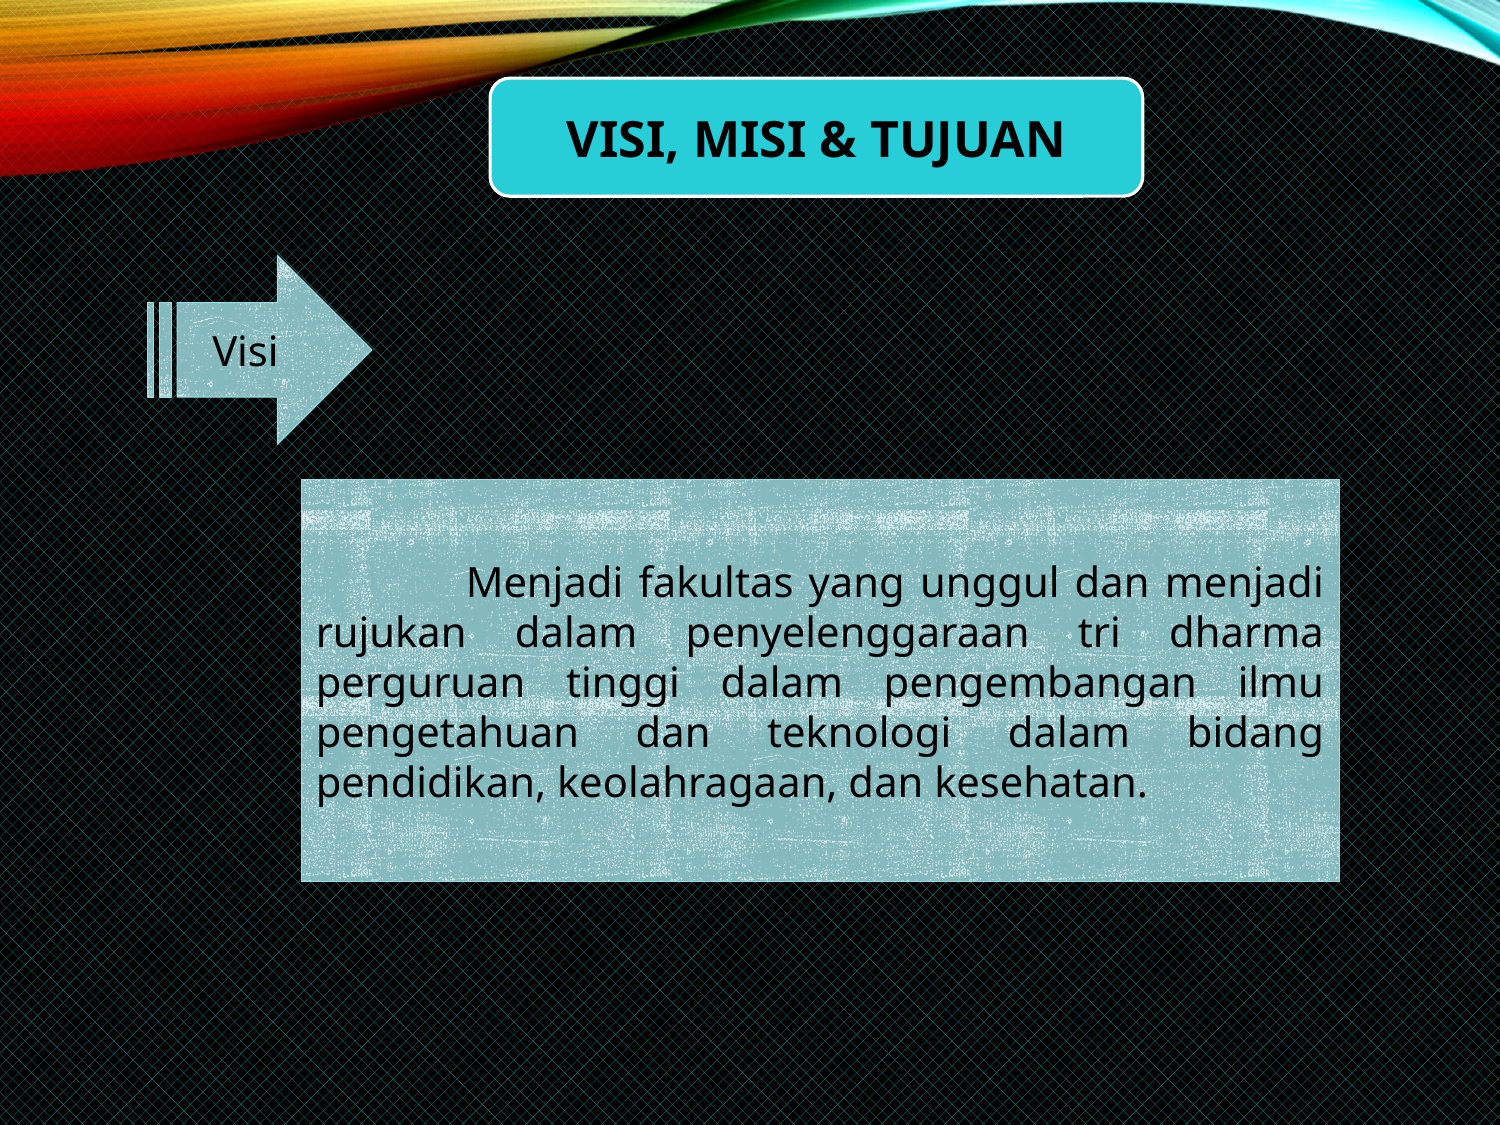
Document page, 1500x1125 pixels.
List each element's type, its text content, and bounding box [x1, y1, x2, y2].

picture [0, 0, 1500, 178]
text_box Visi [159, 302, 172, 398]
text_box Visi [176, 254, 373, 445]
text_box Visi [147, 302, 154, 398]
text_box Menjadi fakultas yang unggul dan menjadi rujukan dalam penyelenggaraan tri dharma perguruan tinggi dalam pengembangan ilmu pengetahuan dan teknologi dalam bidang pendidikan, keolahragaan, dan kesehatan. [301, 479, 1340, 882]
text_box VISI, MISI & TUJUAN [488, 76, 1145, 198]
